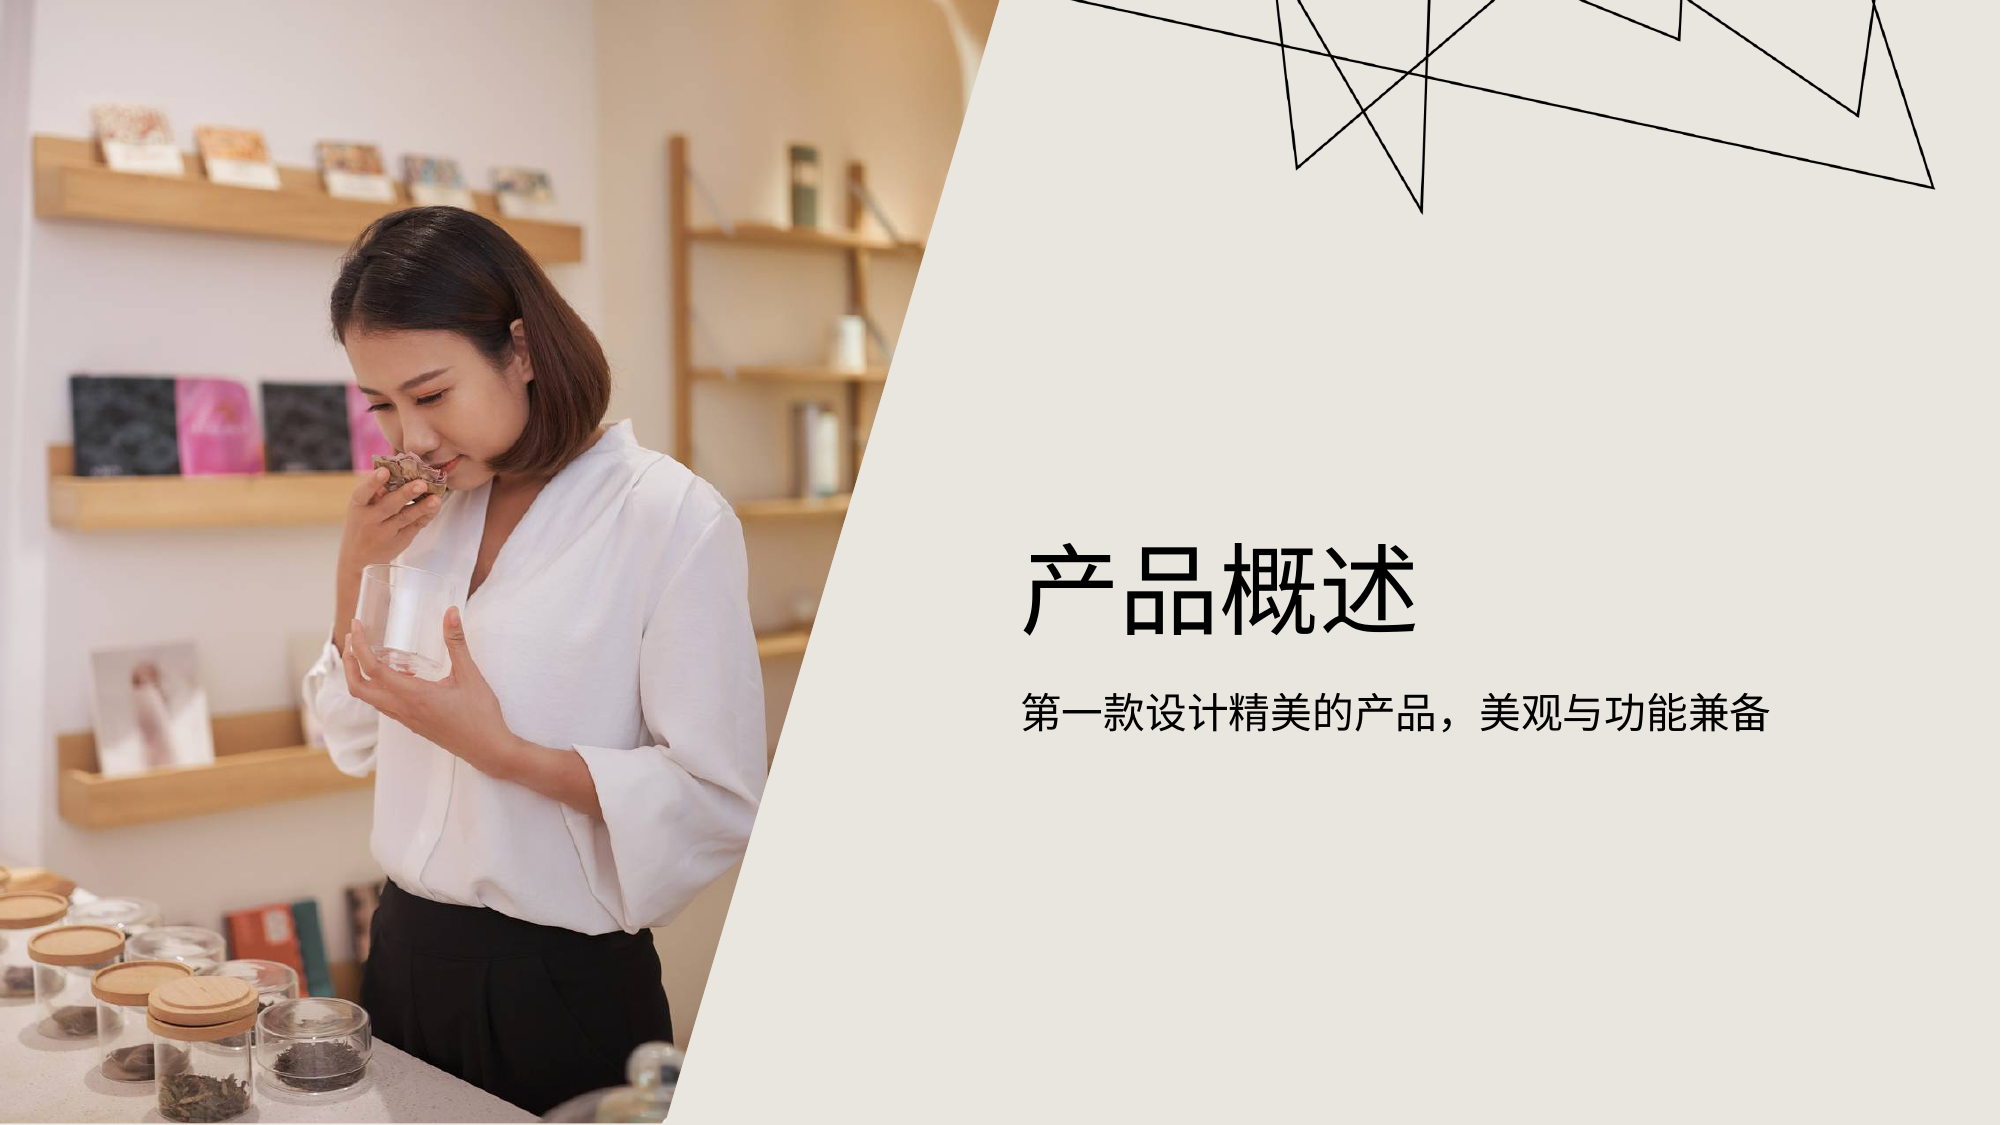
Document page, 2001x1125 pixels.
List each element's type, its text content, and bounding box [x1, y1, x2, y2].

picture [1039, 0, 2001, 216]
picture [0, 0, 1000, 1124]
list 第一款设计精美的产品，美观与功能兼备 [1004, 684, 1794, 1077]
title 产品概述 [1005, 215, 1794, 657]
